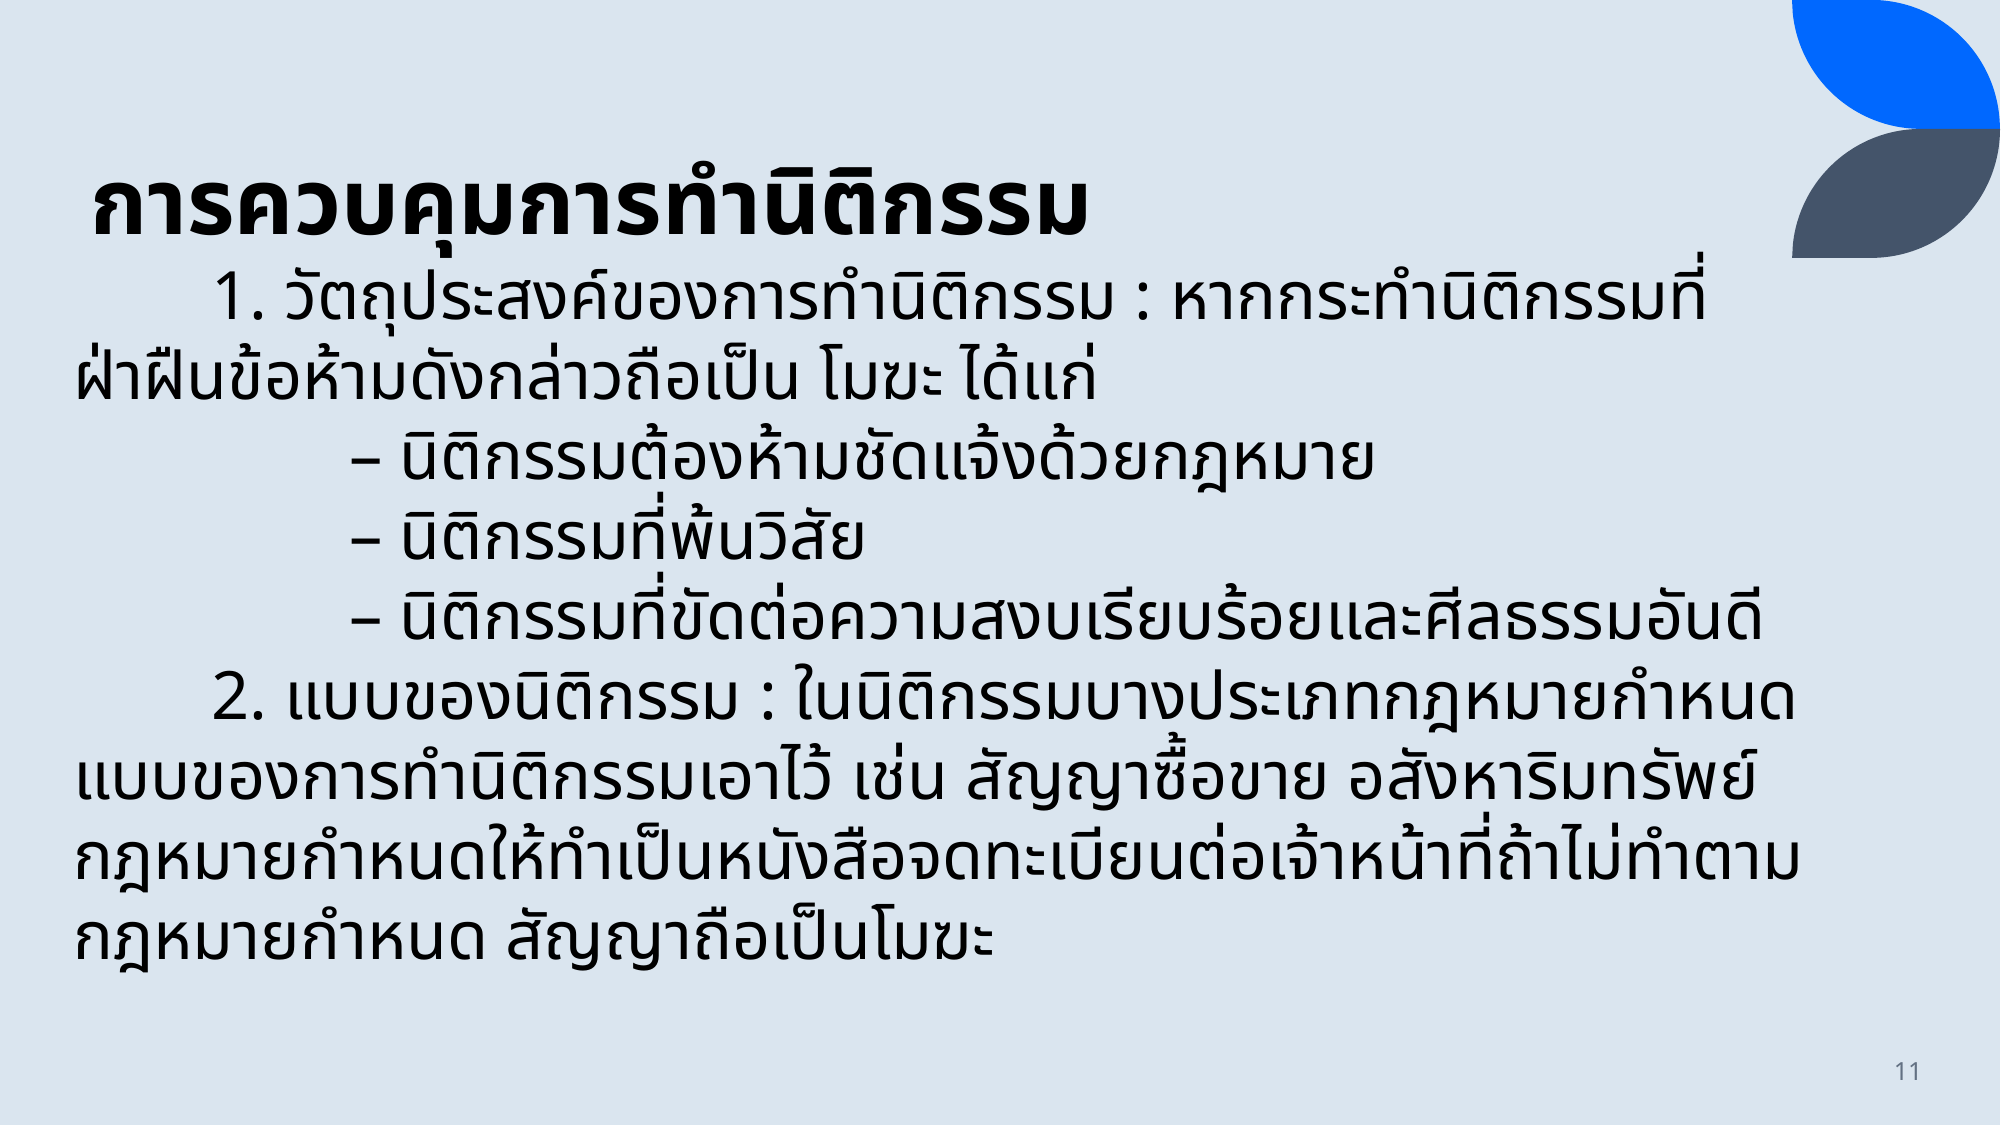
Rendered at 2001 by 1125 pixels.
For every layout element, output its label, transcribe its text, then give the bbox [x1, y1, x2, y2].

text_box การควบคุมการทำนิติกรรม 1. วัตถุประสงค์ของการทำนิติกรรม : หากกระทำนิติกรรมที่ฝ่าฝืนข้อห้ามดังกล่าวถือเป็น โมฆะ ได้แก่ – นิติกรรมต้องห้ามชัดแจ้งด้วยกฎหมาย – นิติกรรมที่พ้นวิสัย – นิติกรรมที่ขัดต่อความสงบเรียบร้อยและศีลธรรมอันดี 2. แบบของนิติกรรม : ในนิติกรรมบางประเภทกฎหมายกำหนดแบบของการทำนิติกรรมเอาไว้ เช่น สัญญาซื้อขาย อสังหาริมทรัพย์ กฎหมายกำหนดให้ทำเป็นหนังสือจดทะเบียนต่อเจ้าหน้าที่ถ้าไม่ทำตามกฎหมายกำหนด สัญญาถือเป็นโมฆะ [58, 135, 1844, 980]
slide_number 11 [1665, 1042, 1938, 1103]
